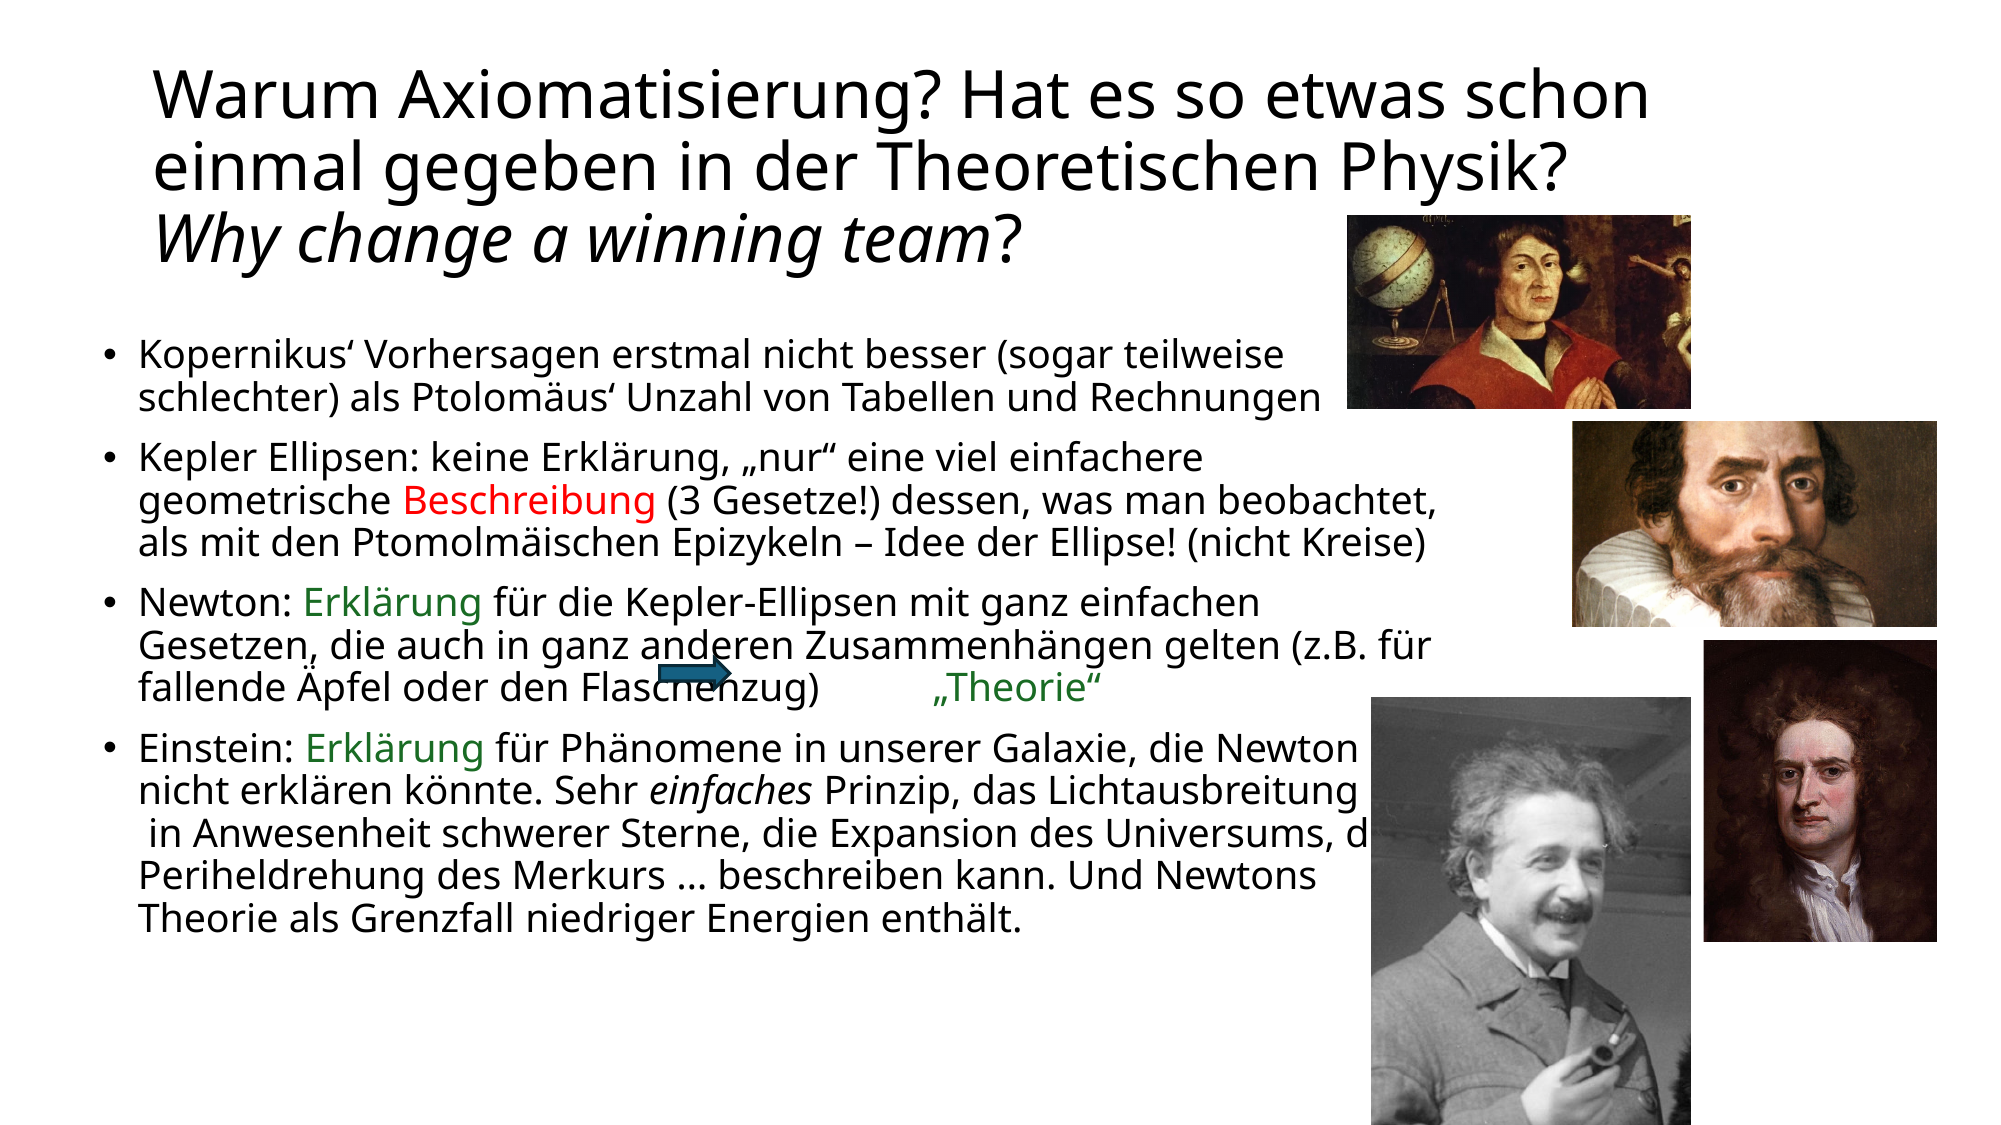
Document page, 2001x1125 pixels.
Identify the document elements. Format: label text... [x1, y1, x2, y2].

picture [1347, 214, 1692, 409]
picture [1571, 421, 1938, 628]
picture [1703, 640, 1938, 943]
picture [1370, 696, 1692, 1125]
text_box [658, 654, 732, 693]
title Warum Axiomatisierung? Hat es so etwas schon einmal gegeben in der Theoretischen Physik? Why change a winning team? [137, 59, 1863, 278]
list Kopernikus‘ Vorhersagen erstmal nicht besser (sogar teilweise schlechter) als Ptolomäus‘ Unzahl von Tabellen und Rechnungen Kepler Ellipsen: keine Erklärung, „nur“ eine viel einfachere geometrische Beschreibung (3 Gesetze!) dessen, was man beobachtet, als mit den Ptomolmäischen Epizykeln – Idee der Ellipse! (nicht Kreise) Newton: Erklärung für die Kepler-Ellipsen mit ganz einfachen Gesetzen, die auch in ganz anderen Zusammenhängen gelten (z.B. für fallende Äpfel oder den Flaschenzug) „Theorie“ Einstein: Erklärung für Phänomene in unserer Galaxie, die Newton nicht erklären könnte. Sehr einfaches Prinzip, das Lichtausbreitung in Anwesenheit schwerer Sterne, die Expansion des Universums, die Periheldrehung des Merkurs … beschreiben kann. Und Newtons Theorie als Grenzfall niedriger Energien enthält. [88, 327, 1453, 962]
